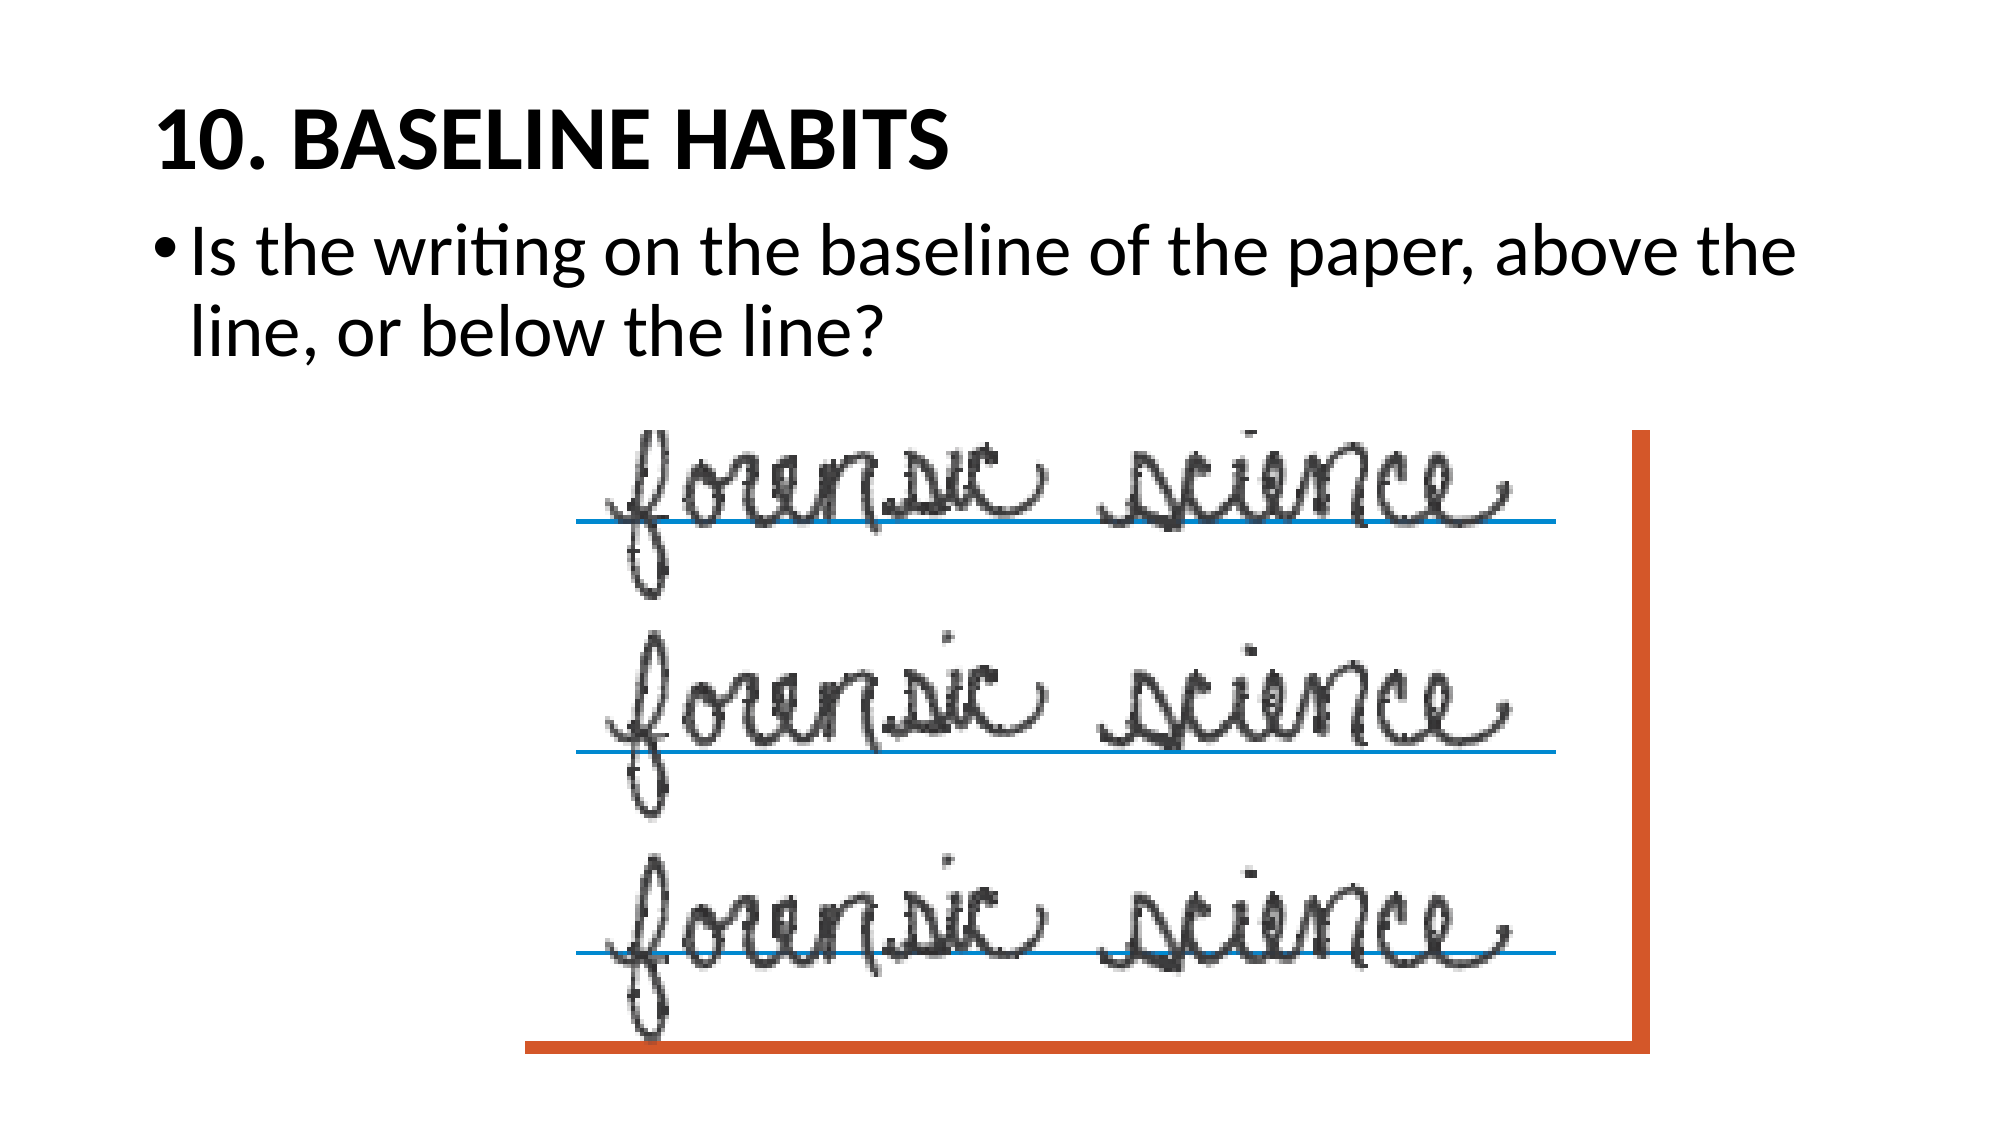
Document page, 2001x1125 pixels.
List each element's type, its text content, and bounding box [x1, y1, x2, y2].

picture [524, 430, 1650, 1054]
list 10. BASELINE HABITS Is the writing on the baseline of the paper, above the line, or below the line? [137, 83, 1863, 1101]
